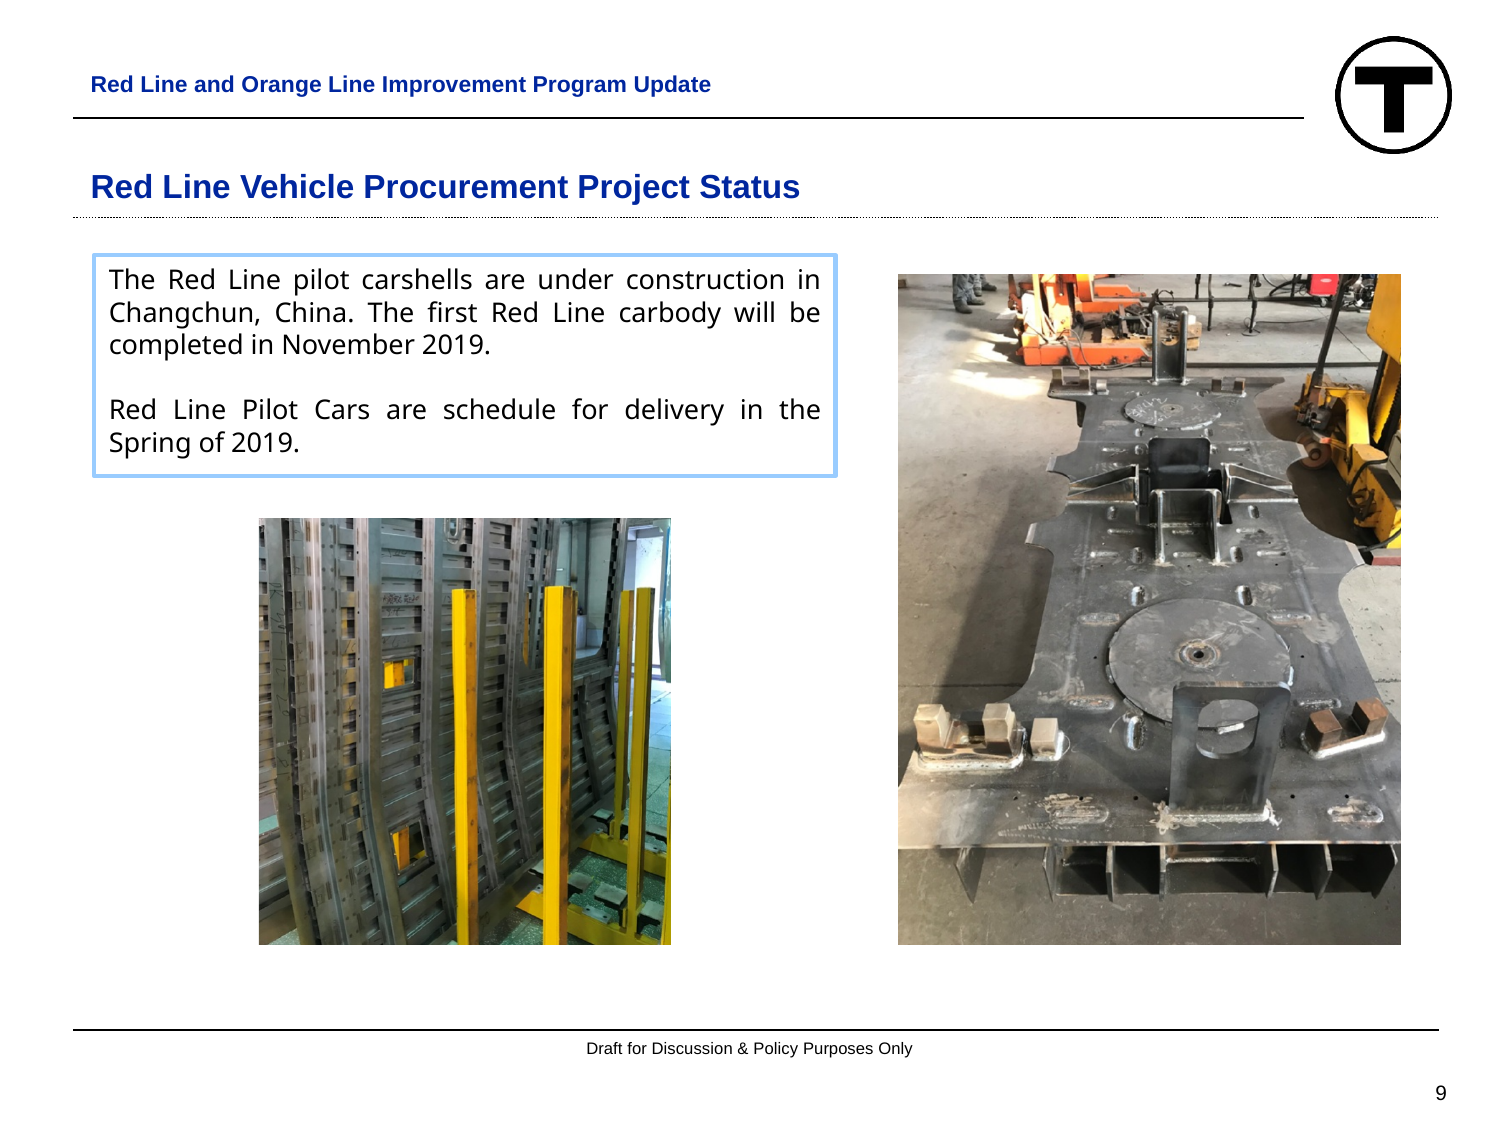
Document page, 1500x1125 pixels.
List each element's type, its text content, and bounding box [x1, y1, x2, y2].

picture [898, 274, 1401, 945]
picture [258, 518, 672, 945]
text_box The Red Line pilot carshells are under construction in Changchun, China. The first Red Line carbody will be completed in November 2019. Red Line Pilot Cars are schedule for delivery in the Spring of 2019. [92, 253, 838, 478]
title Red Line Vehicle Procurement Project Status [75, 136, 1348, 213]
picture [1335, 36, 1452, 154]
